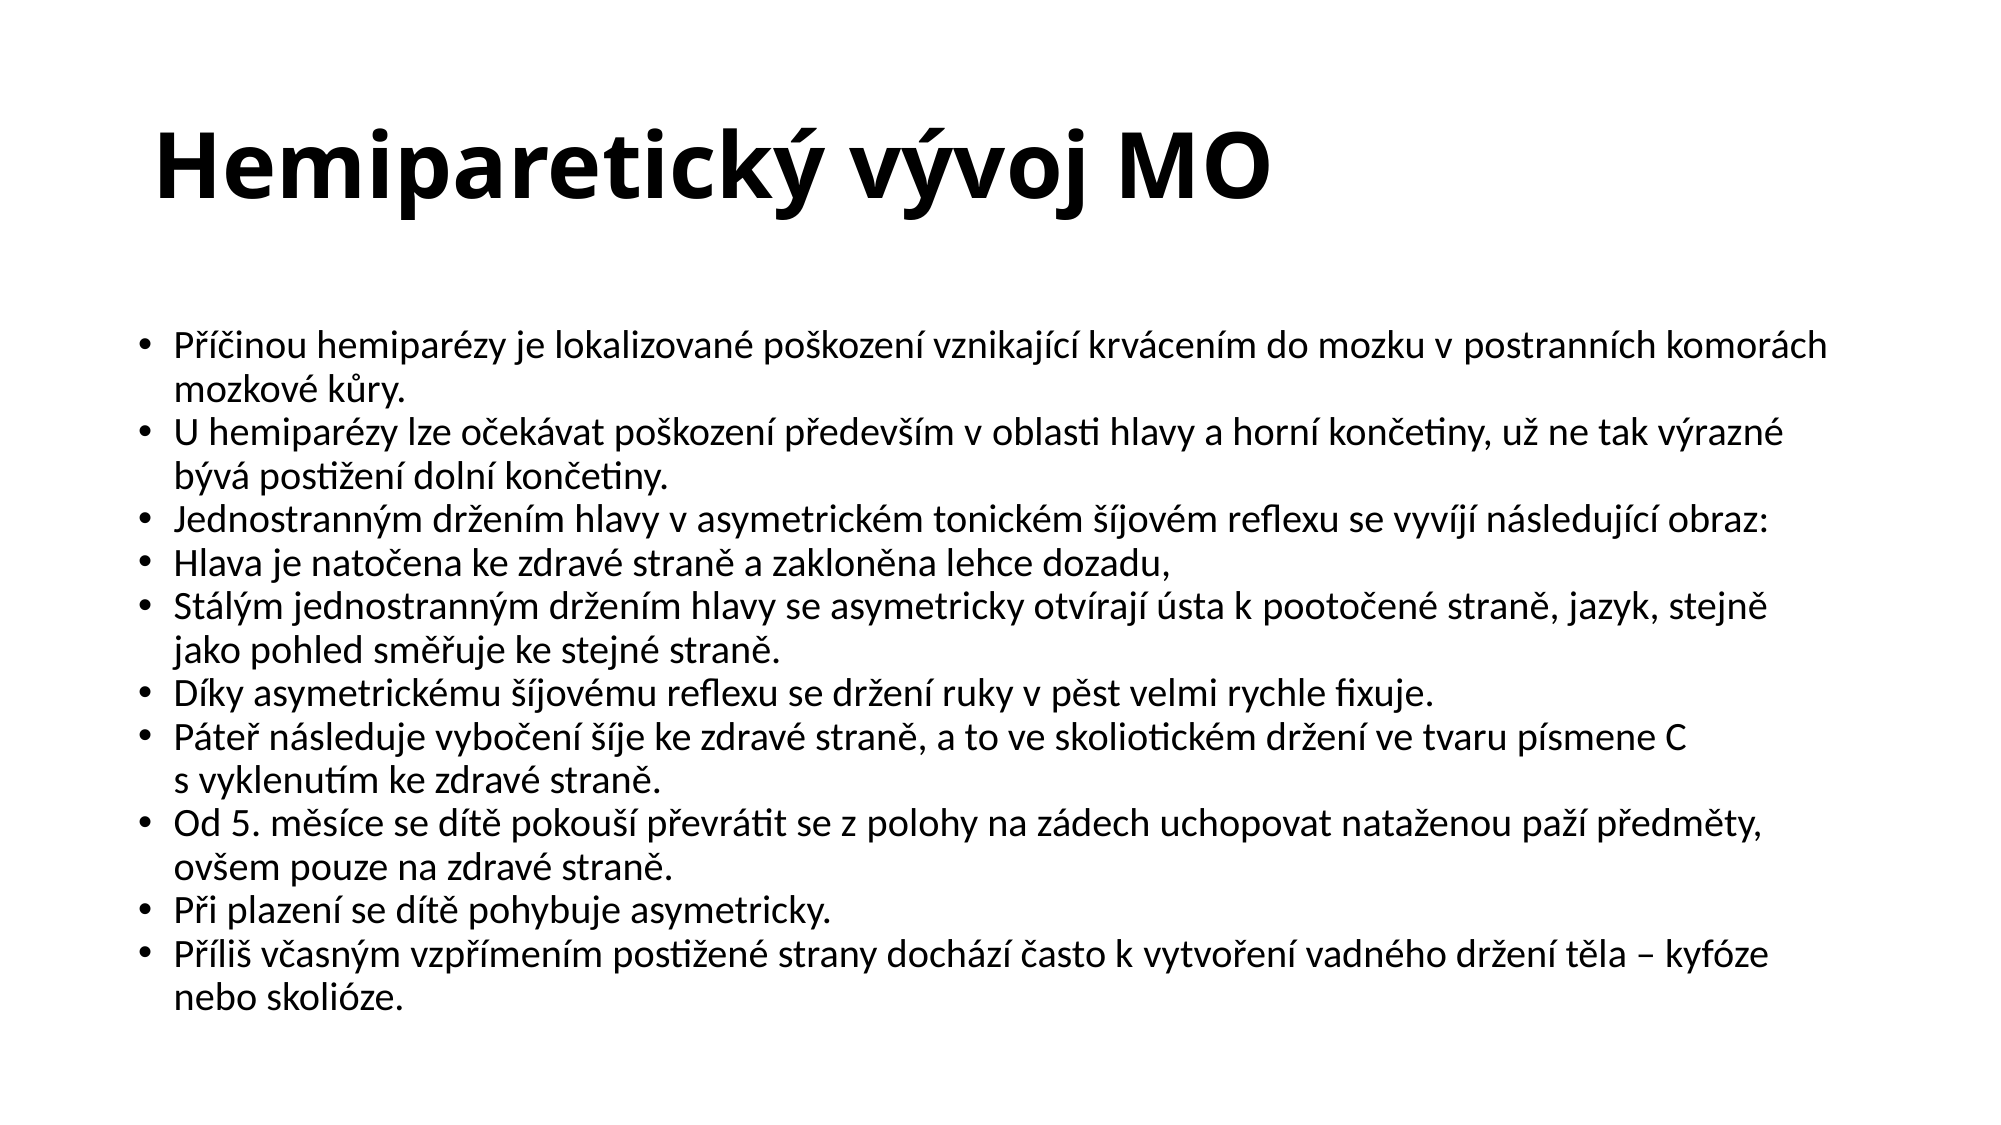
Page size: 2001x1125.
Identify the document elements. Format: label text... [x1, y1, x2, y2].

list Příčinou hemiparézy je lokalizované poškození vznikající krvácením do mozku v postranních komorách mozkové kůry. U hemiparézy lze očekávat poškození především v oblasti hlavy a horní končetiny, už ne tak výrazné bývá postižení dolní končetiny. Jednostranným držením hlavy v asymetrickém tonickém šíjovém reflexu se vyvíjí následující obraz: Hlava je natočena ke zdravé straně a zakloněna lehce dozadu, Stálým jednostranným držením hlavy se asymetricky otvírají ústa k pootočené straně, jazyk, stejně jako pohled směřuje ke stejné straně. Díky asymetrickému šíjovému reflexu se držení ruky v pěst velmi rychle fixuje. Páteř následuje vybočení šíje ke zdravé straně, a to ve skoliotickém držení ve tvaru písmene C s vyklenutím ke zdravé straně. Od 5. měsíce se dítě pokouší převrátit se z polohy na zádech uchopovat nataženou paží předměty, ovšem pouze na zdravé straně. Při plazení se dítě pohybuje asymetricky. Příliš včasným vzpřímením postižené strany dochází často k vytvoření vadného držení těla – kyfóze nebo skolióze. [123, 316, 1849, 1031]
title Hemiparetický vývoj MO [137, 59, 1863, 278]
